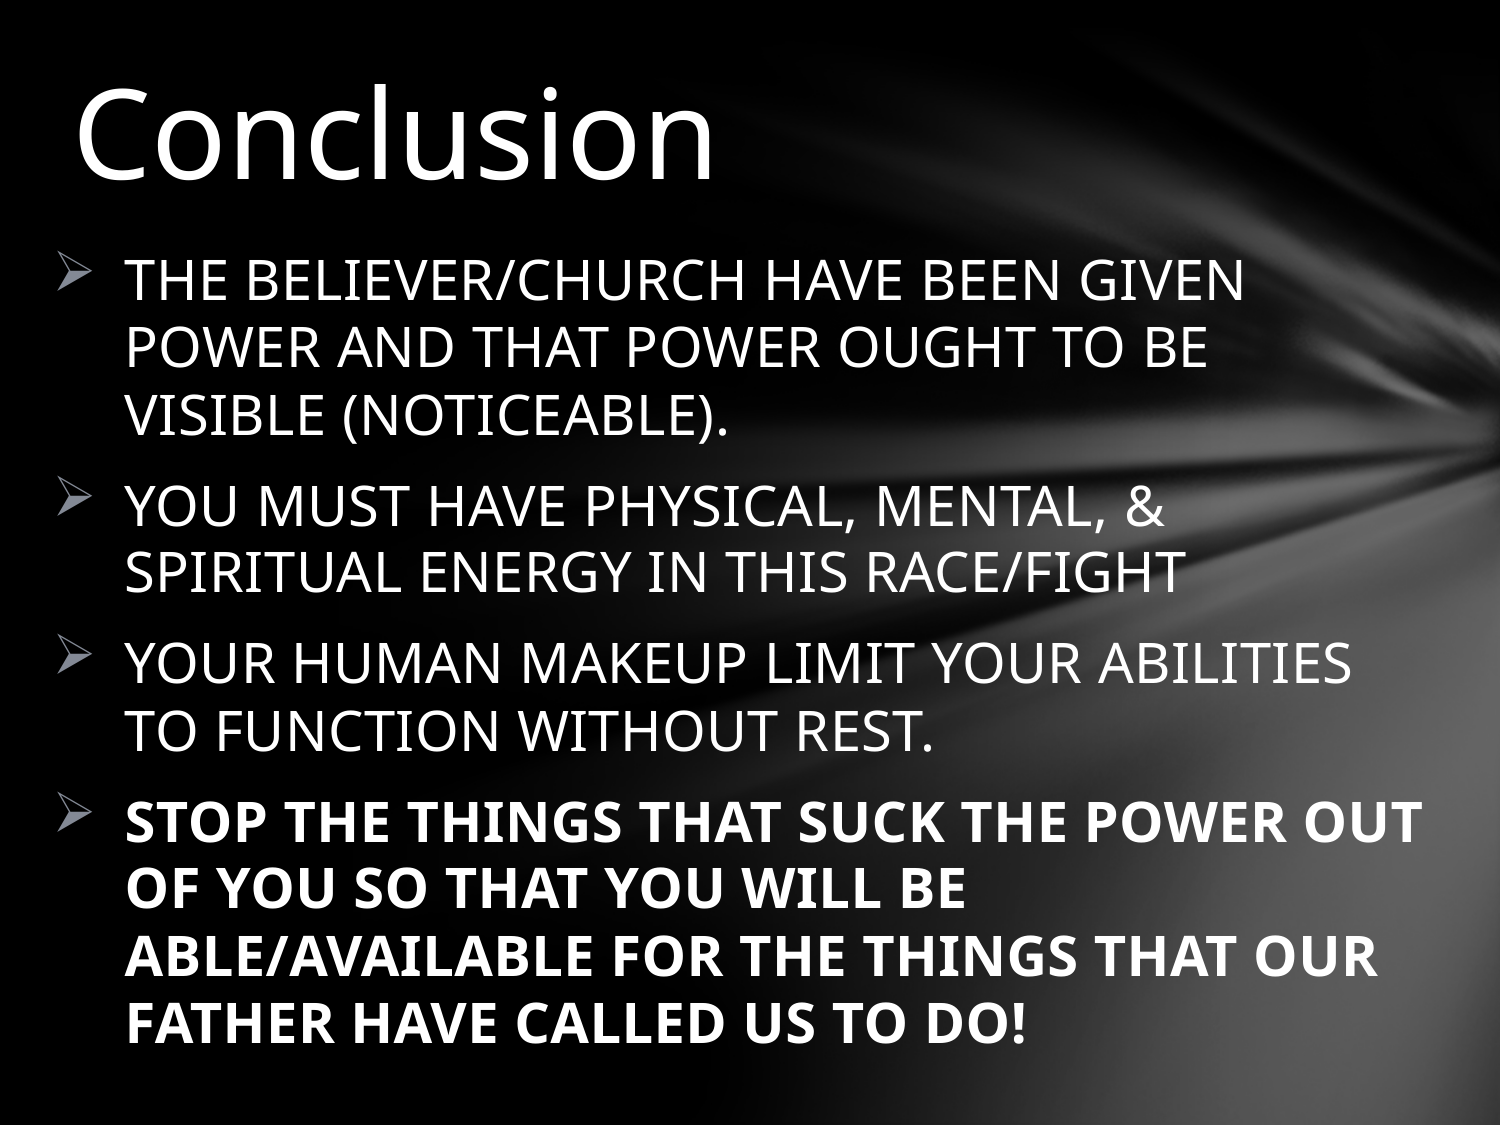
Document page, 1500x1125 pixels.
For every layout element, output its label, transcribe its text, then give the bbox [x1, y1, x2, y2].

title Conclusion [57, 37, 1318, 213]
list THE BELIEVER/CHURCH HAVE BEEN GIVEN POWER AND THAT POWER OUGHT TO BE VISIBLE (NOTICEABLE). YOU MUST HAVE PHYSICAL, MENTAL, & SPIRITUAL ENERGY IN THIS RACE/FIGHT YOUR HUMAN MAKEUP LIMIT YOUR ABILITIES TO FUNCTION WITHOUT REST. STOP THE THINGS THAT SUCK THE POWER OUT OF YOU SO THAT YOU WILL BE ABLE/AVAILABLE FOR THE THINGS THAT OUR FATHER HAVE CALLED US TO DO! [37, 237, 1443, 1063]
